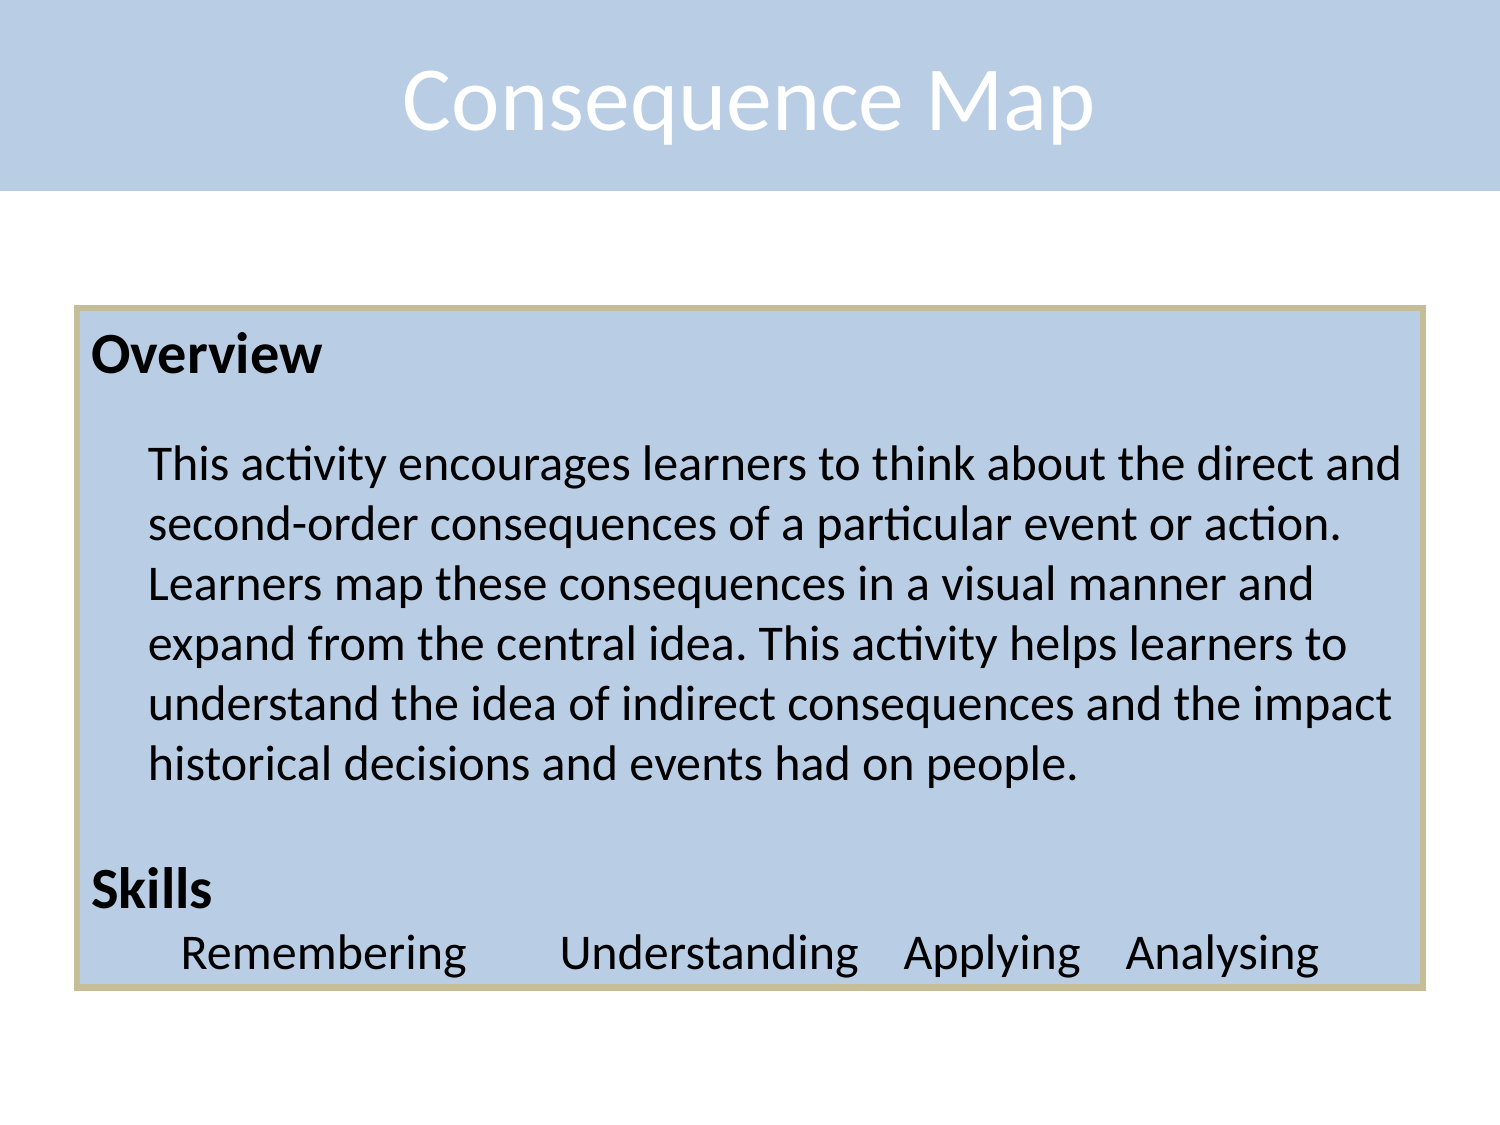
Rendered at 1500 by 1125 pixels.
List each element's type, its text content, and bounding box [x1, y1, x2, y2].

text_box Consequence Map [0, 0, 1500, 188]
text_box Overview This activity encourages learners to think about the direct and second-order consequences of a particular event or action. Learners map these consequences in a visual manner and expand from the central idea. This activity helps learners to understand the idea of indirect consequences and the impact historical decisions and events had on people. Skills Remembering Understanding Applying Analysing [76, 307, 1424, 988]
